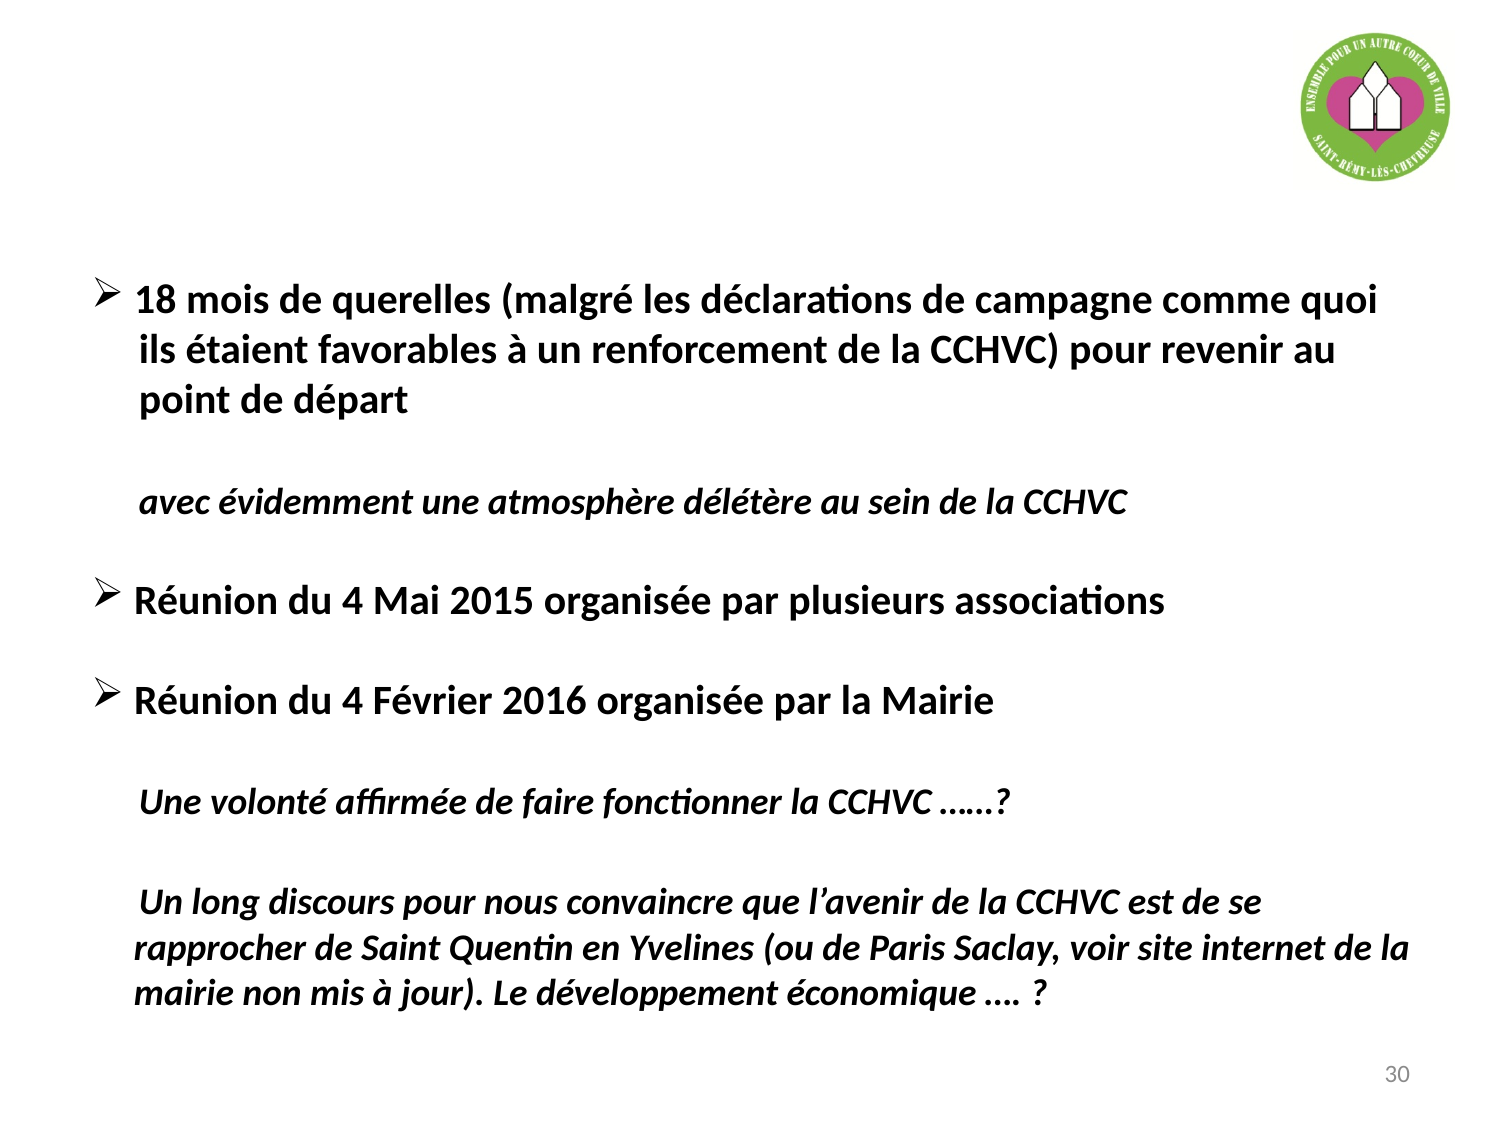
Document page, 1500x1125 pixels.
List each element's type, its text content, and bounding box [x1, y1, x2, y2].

picture [1293, 30, 1455, 190]
slide_number 30 [1074, 1042, 1425, 1103]
text_box 18 mois de querelles (malgré les déclarations de campagne comme quoi ils étaient favorables à un renforcement de la CCHVC) pour revenir au point de départ avec évidemment une atmosphère délétère au sein de la CCHVC Réunion du 4 Mai 2015 organisée par plusieurs associations Réunion du 4 Février 2016 organisée par la Mairie Une volonté affirmée de faire fonctionner la CCHVC ……? Un long discours pour nous convaincre que l’avenir de la CCHVC est de se rapprocher de Saint Quentin en Yvelines (ou de Paris Saclay, voir site internet de la mairie non mis à jour). Le développement économique …. ? [76, 0, 1447, 1125]
